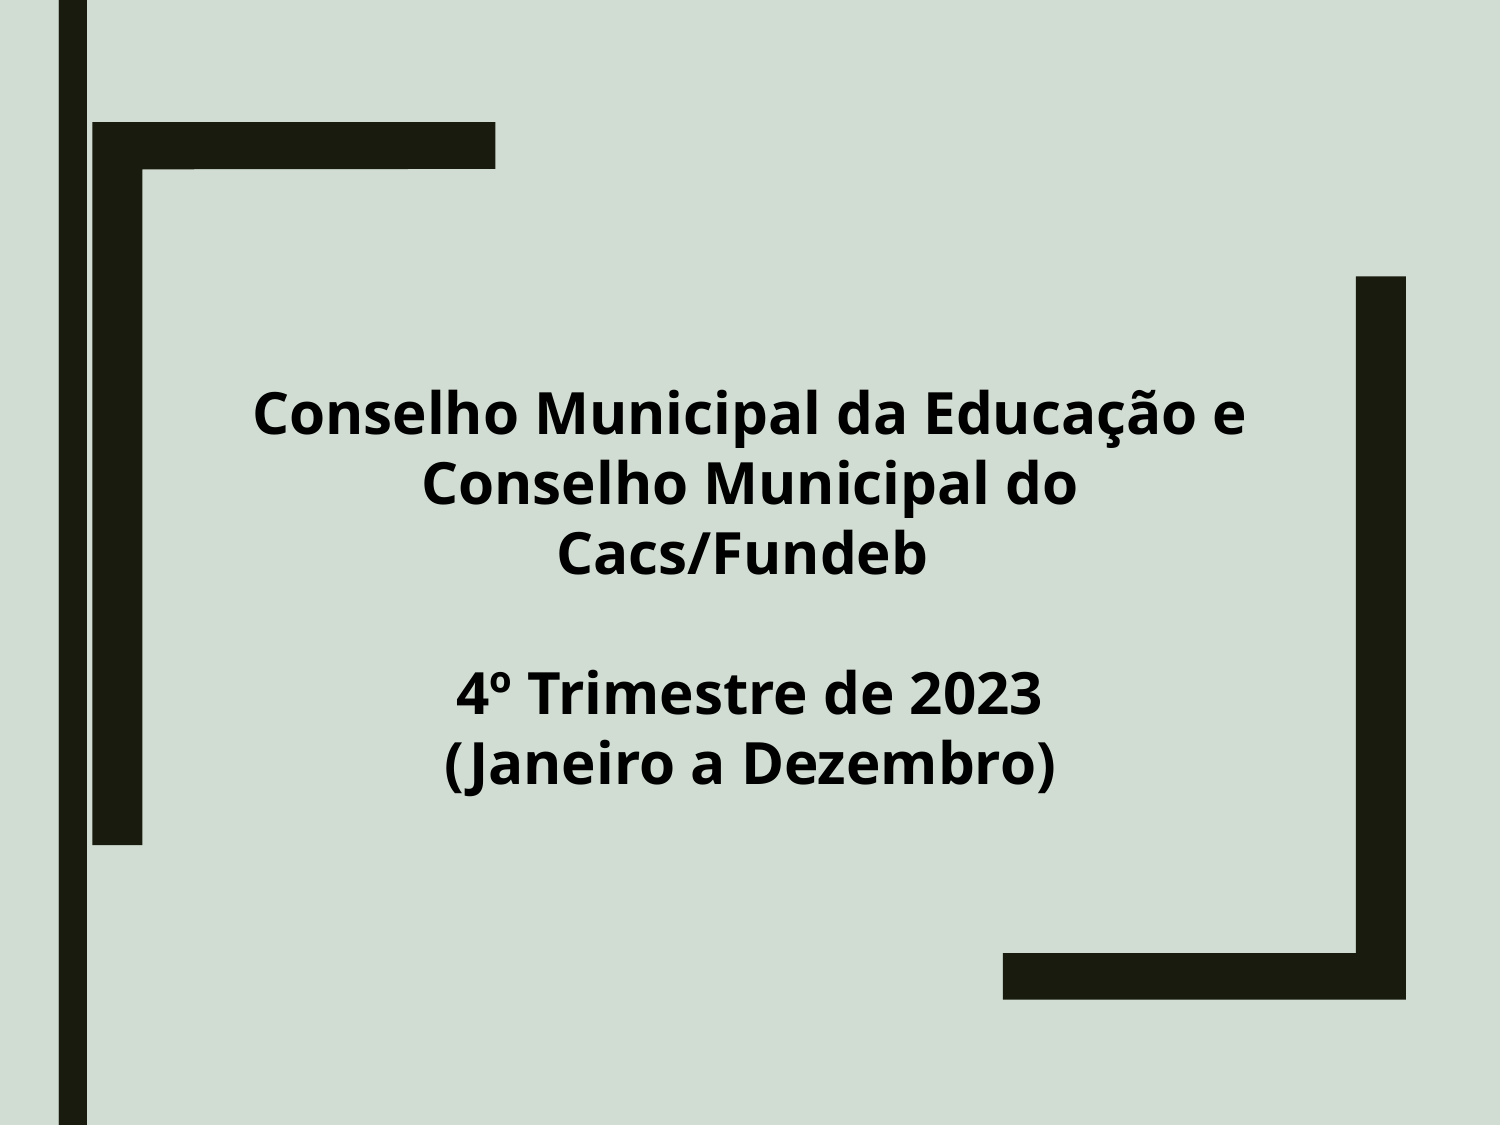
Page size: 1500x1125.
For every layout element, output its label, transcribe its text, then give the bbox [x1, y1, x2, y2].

text_box Conselho Municipal da Educação e Conselho Municipal do Cacs/Fundeb 4º Trimestre de 2023 (Janeiro a Dezembro) [227, 278, 1273, 804]
